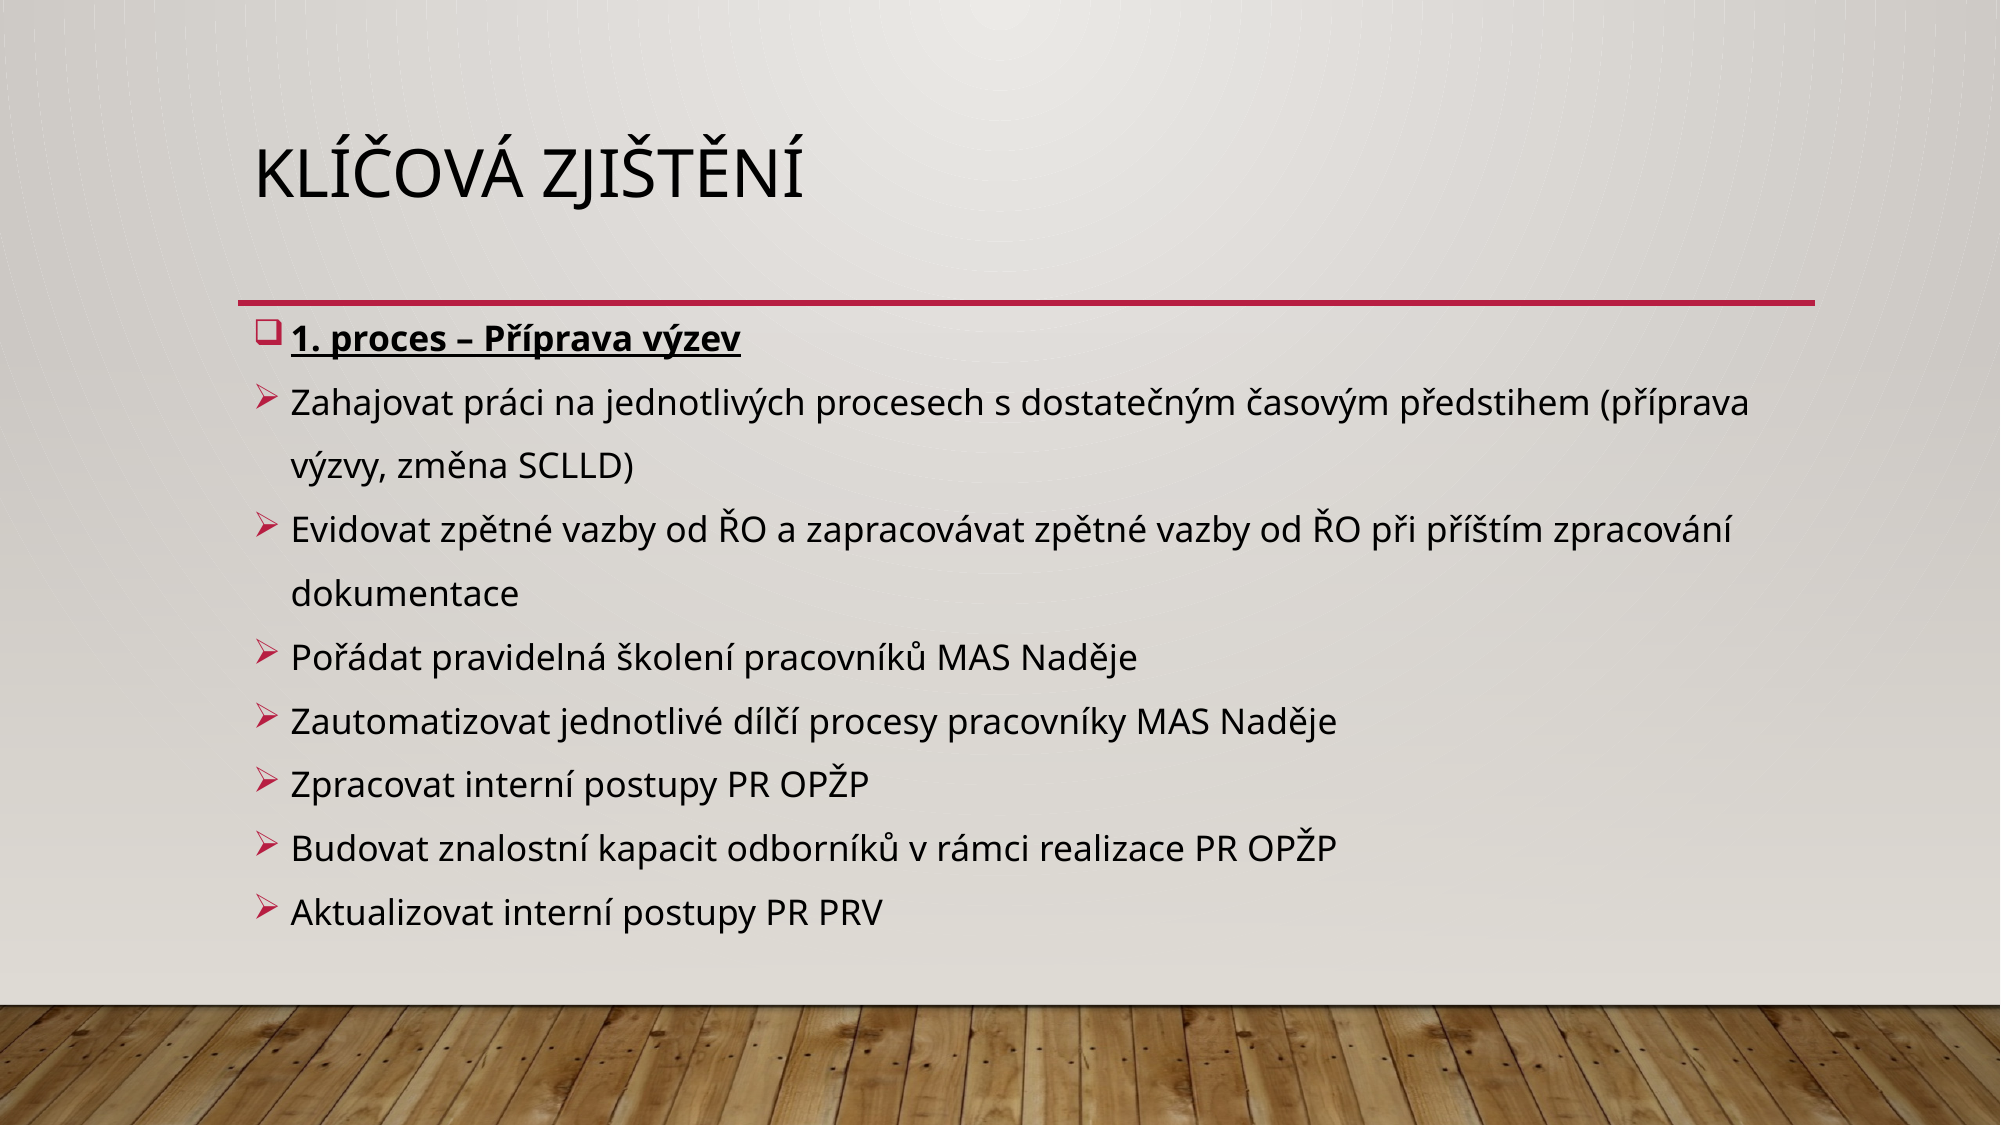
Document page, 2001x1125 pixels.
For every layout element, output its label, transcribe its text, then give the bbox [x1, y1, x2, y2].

list 1. proces – Příprava výzev Zahajovat práci na jednotlivých procesech s dostatečným časovým předstihem (příprava výzvy, změna SCLLD) Evidovat zpětné vazby od ŘO a zapracovávat zpětné vazby od ŘO při příštím zpracování dokumentace Pořádat pravidelná školení pracovníků MAS Naděje Zautomatizovat jednotlivé dílčí procesy pracovníky MAS Naděje Zpracovat interní postupy PR OPŽP Budovat znalostní kapacit odborníků v rámci realizace PR OPŽP Aktualizovat interní postupy PR PRV [238, 330, 1814, 897]
title klíčová zjištění [238, 131, 1814, 305]
picture [0, 1005, 2000, 1125]
